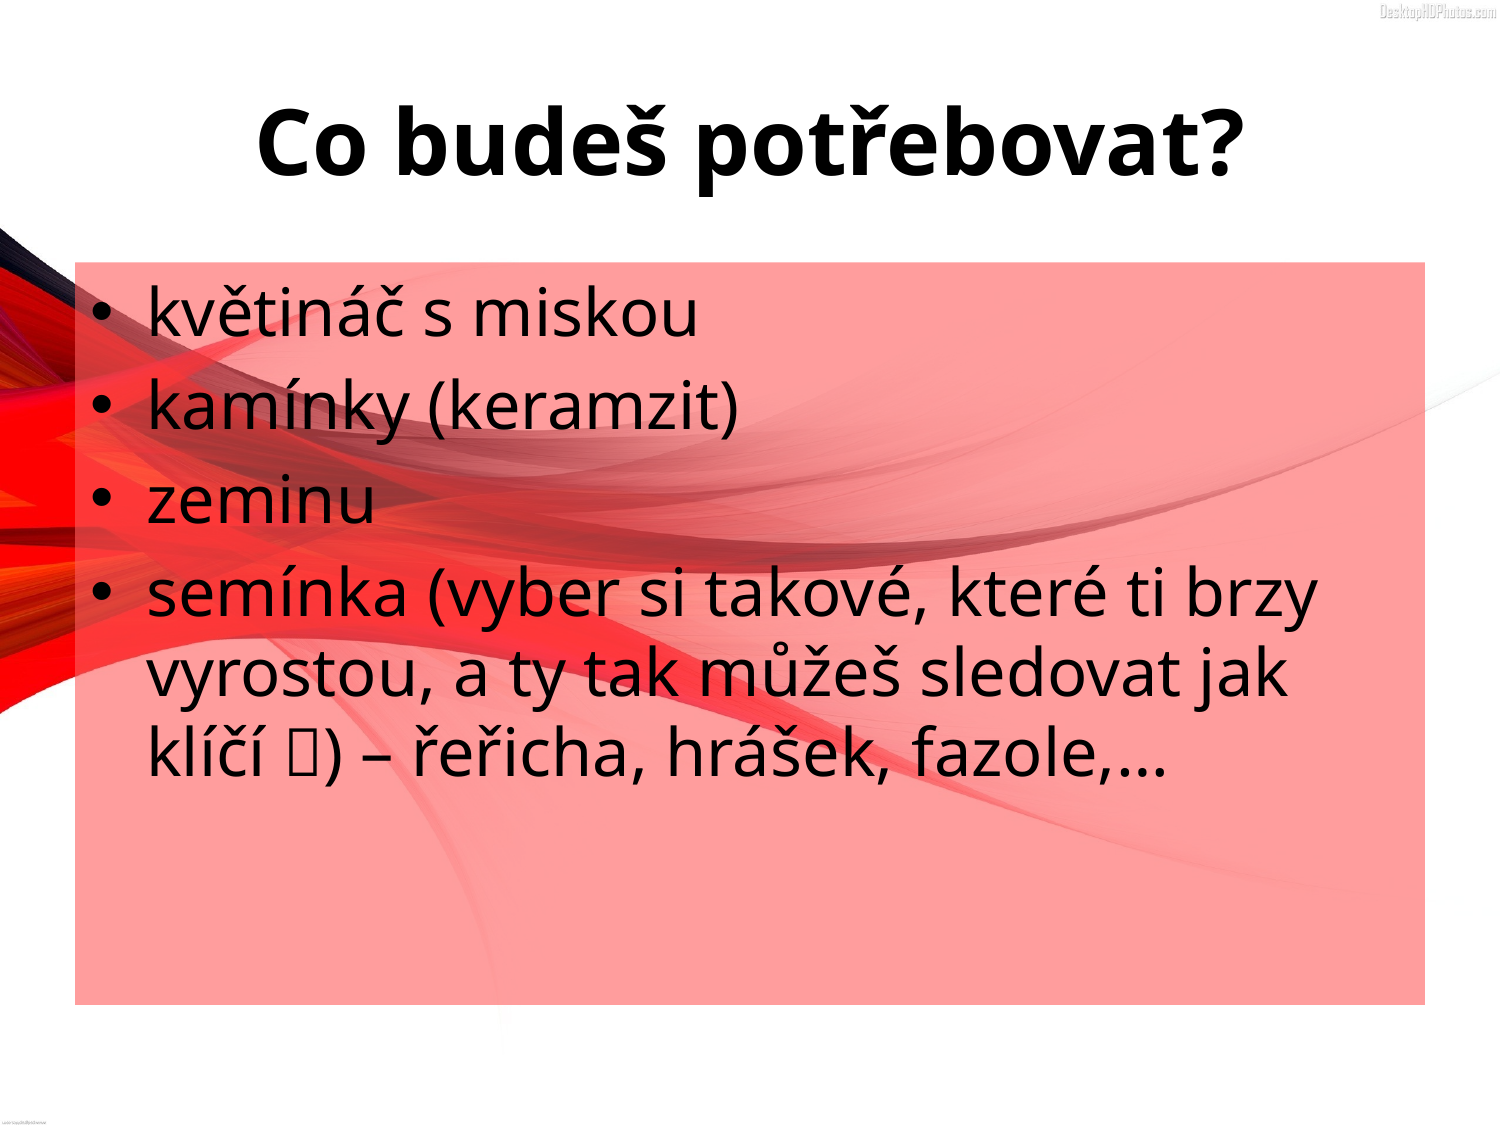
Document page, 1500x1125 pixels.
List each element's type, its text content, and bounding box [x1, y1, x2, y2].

list květináč s miskou kamínky (keramzit) zeminu semínka (vyber si takové, které ti brzy vyrostou, a ty tak můžeš sledovat jak klíčí ) – řeřicha, hrášek, fazole,… [75, 262, 1425, 1005]
title Co budeš potřebovat? [75, 45, 1425, 233]
picture [0, 0, 1500, 1125]
